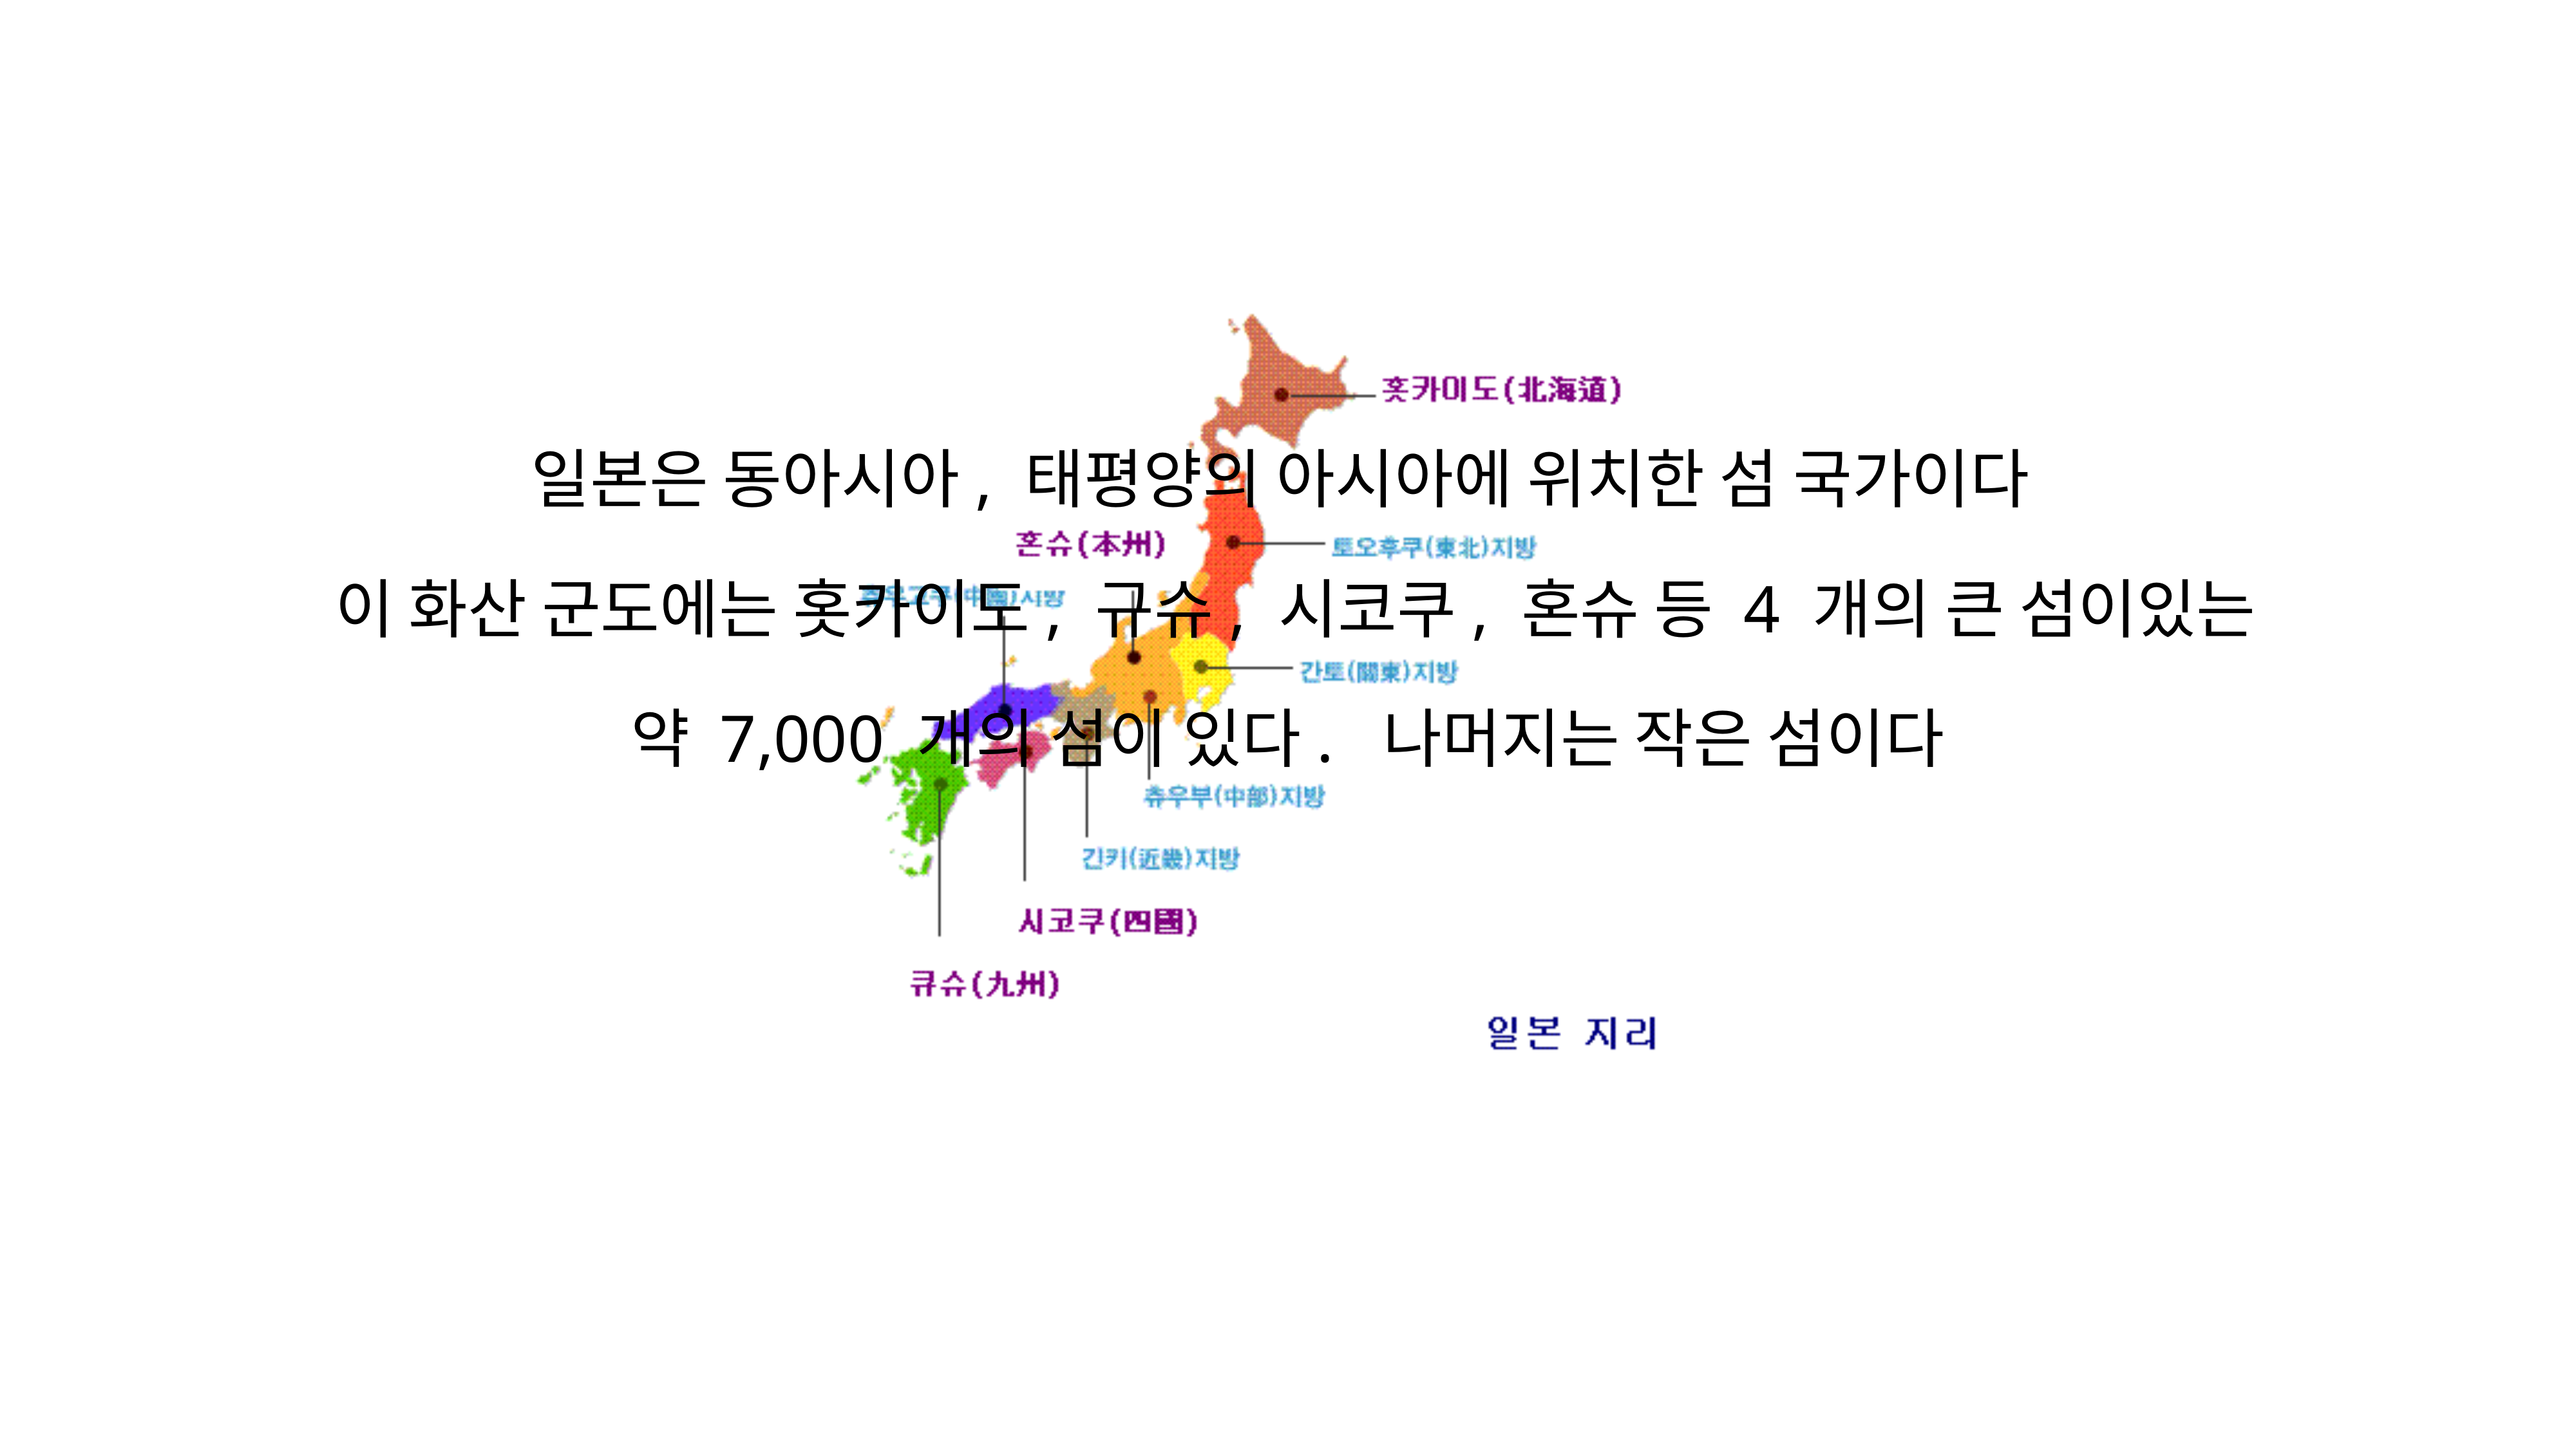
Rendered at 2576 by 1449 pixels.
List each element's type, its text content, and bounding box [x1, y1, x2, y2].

picture [625, 234, 1806, 1119]
text_box 일본은 동아시아, 태평양의 아시아에 위치한 섬 국가이다 이 화산 군도에는 홋카이도, 규슈, 시코쿠, 혼슈 등 4 개의 큰 섬이있는 약 7,000 개의 섬이 있다. 나머지는 작은 섬이다 [299, 441, 625, 782]
text_box 일본은 동아시아, 태평양의 아시아에 위치한 섬 국가이다 이 화산 군도에는 홋카이도, 규슈, 시코쿠, 혼슈 등 4 개의 큰 섬이있는 약 7,000 개의 섬이 있다. 나머지는 작은 섬이다 [1806, 441, 2277, 782]
